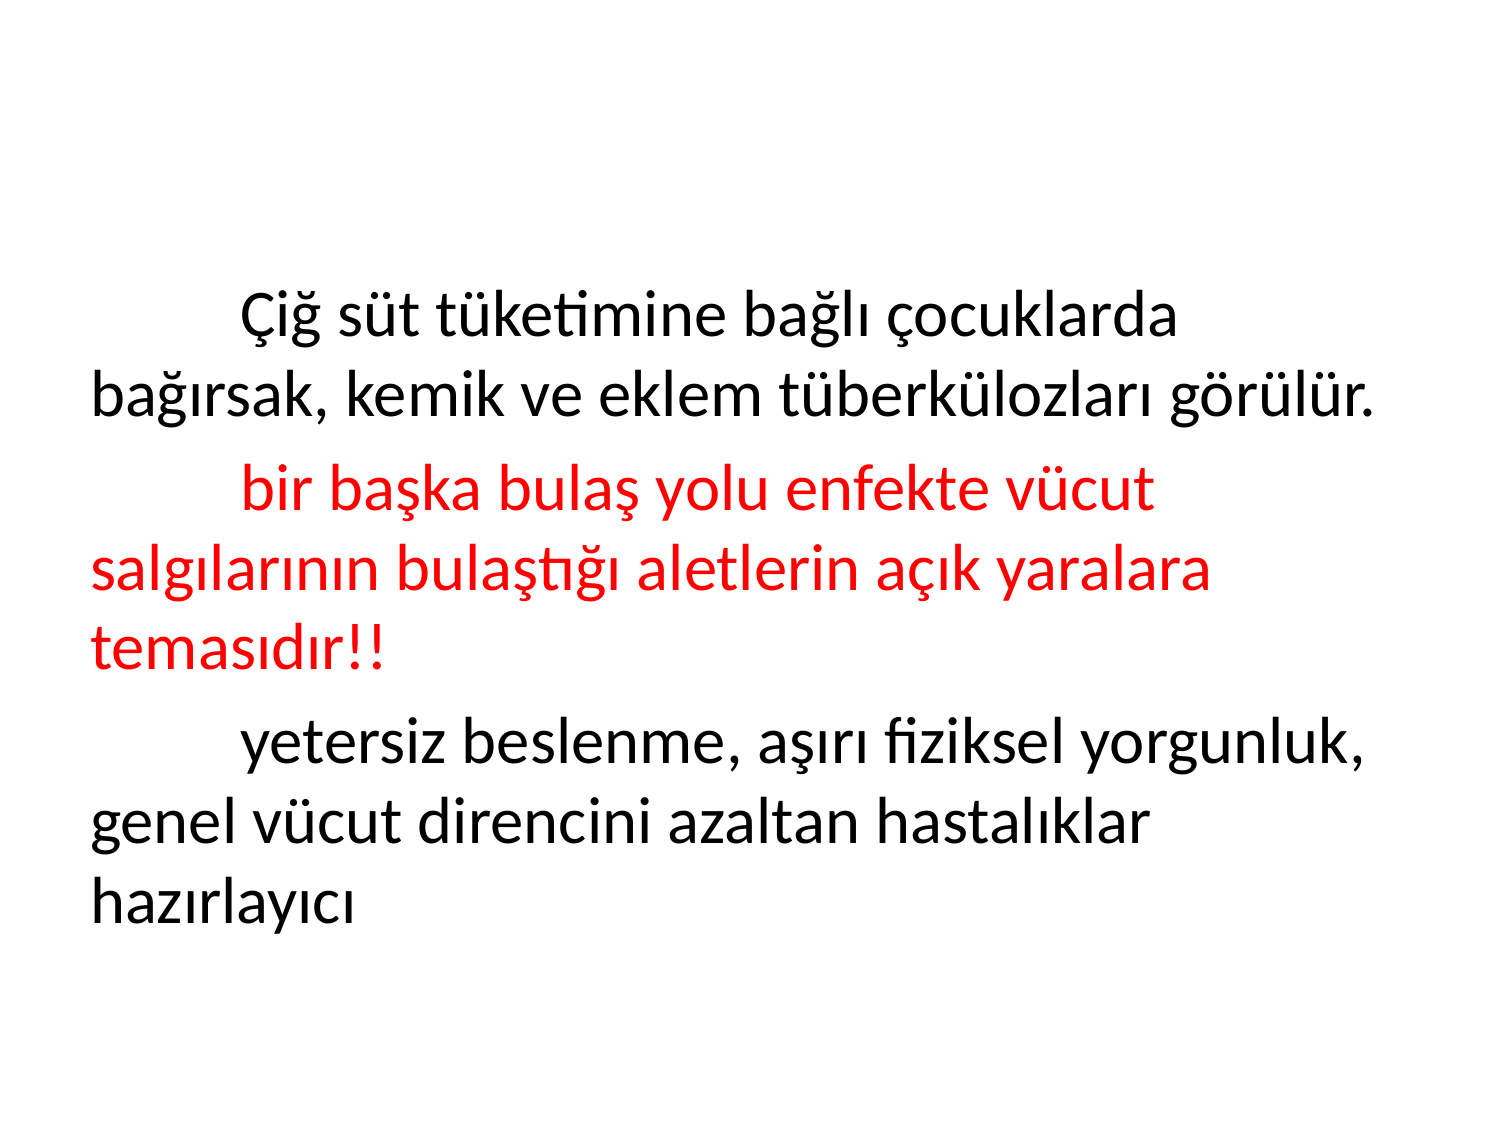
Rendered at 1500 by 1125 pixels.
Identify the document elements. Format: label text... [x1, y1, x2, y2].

list Çiğ süt tüketimine bağlı çocuklarda bağırsak, kemik ve eklem tüberkülozları görülür. bir başka bulaş yolu enfekte vücut salgılarının bulaştığı aletlerin açık yaralara temasıdır!! yetersiz beslenme, aşırı fiziksel yorgunluk, genel vücut direncini azaltan hastalıklar hazırlayıcı [75, 262, 1425, 1005]
